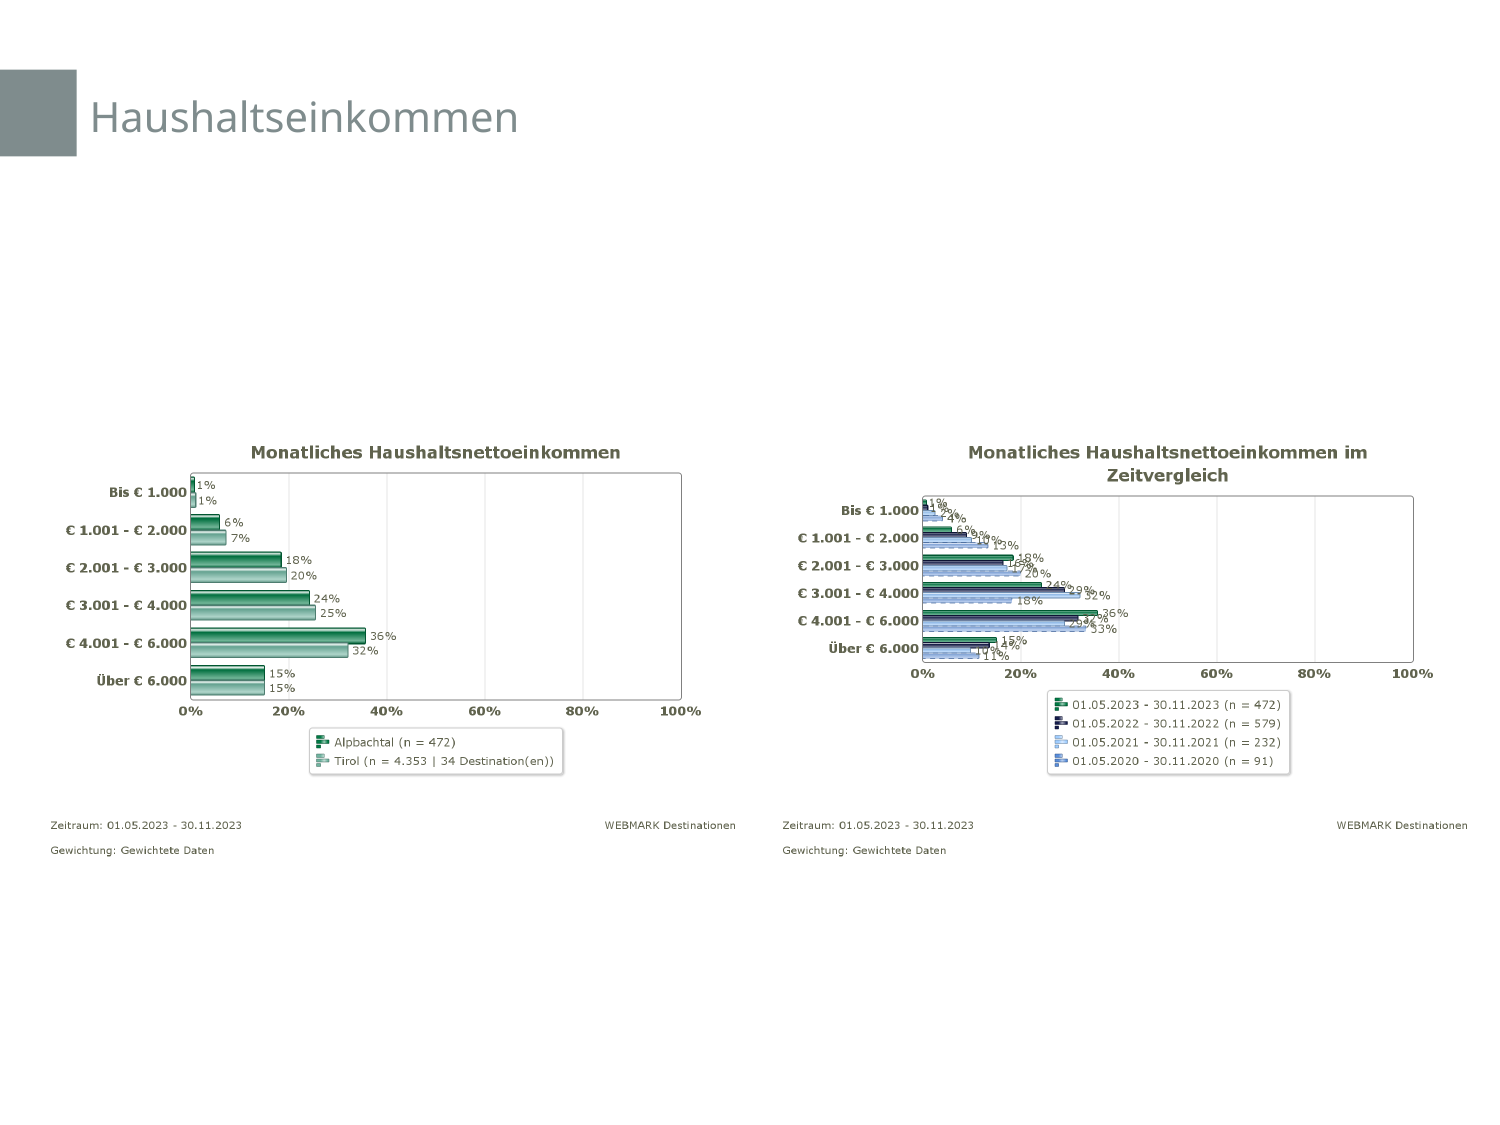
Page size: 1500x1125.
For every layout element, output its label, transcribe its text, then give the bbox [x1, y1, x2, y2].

picture [779, 406, 1471, 881]
title Haushaltseinkommen [74, 57, 1412, 175]
picture [46, 406, 739, 881]
